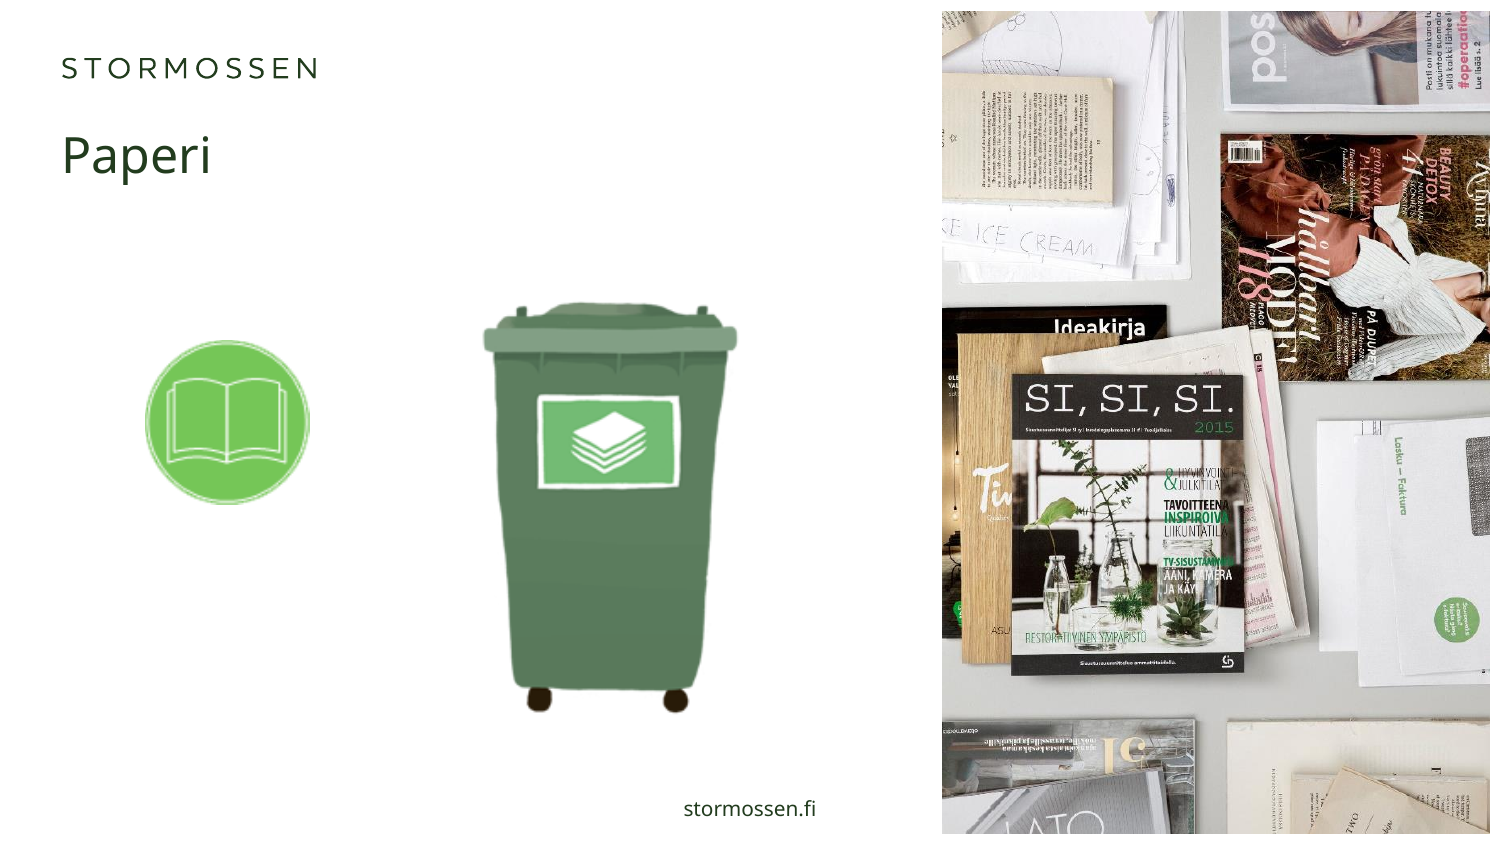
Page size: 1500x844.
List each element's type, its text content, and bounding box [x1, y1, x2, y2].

title Paperi [46, 107, 942, 209]
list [145, 340, 310, 505]
picture [478, 293, 749, 716]
footer stormossen.fi [496, 788, 942, 834]
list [942, 11, 1490, 834]
